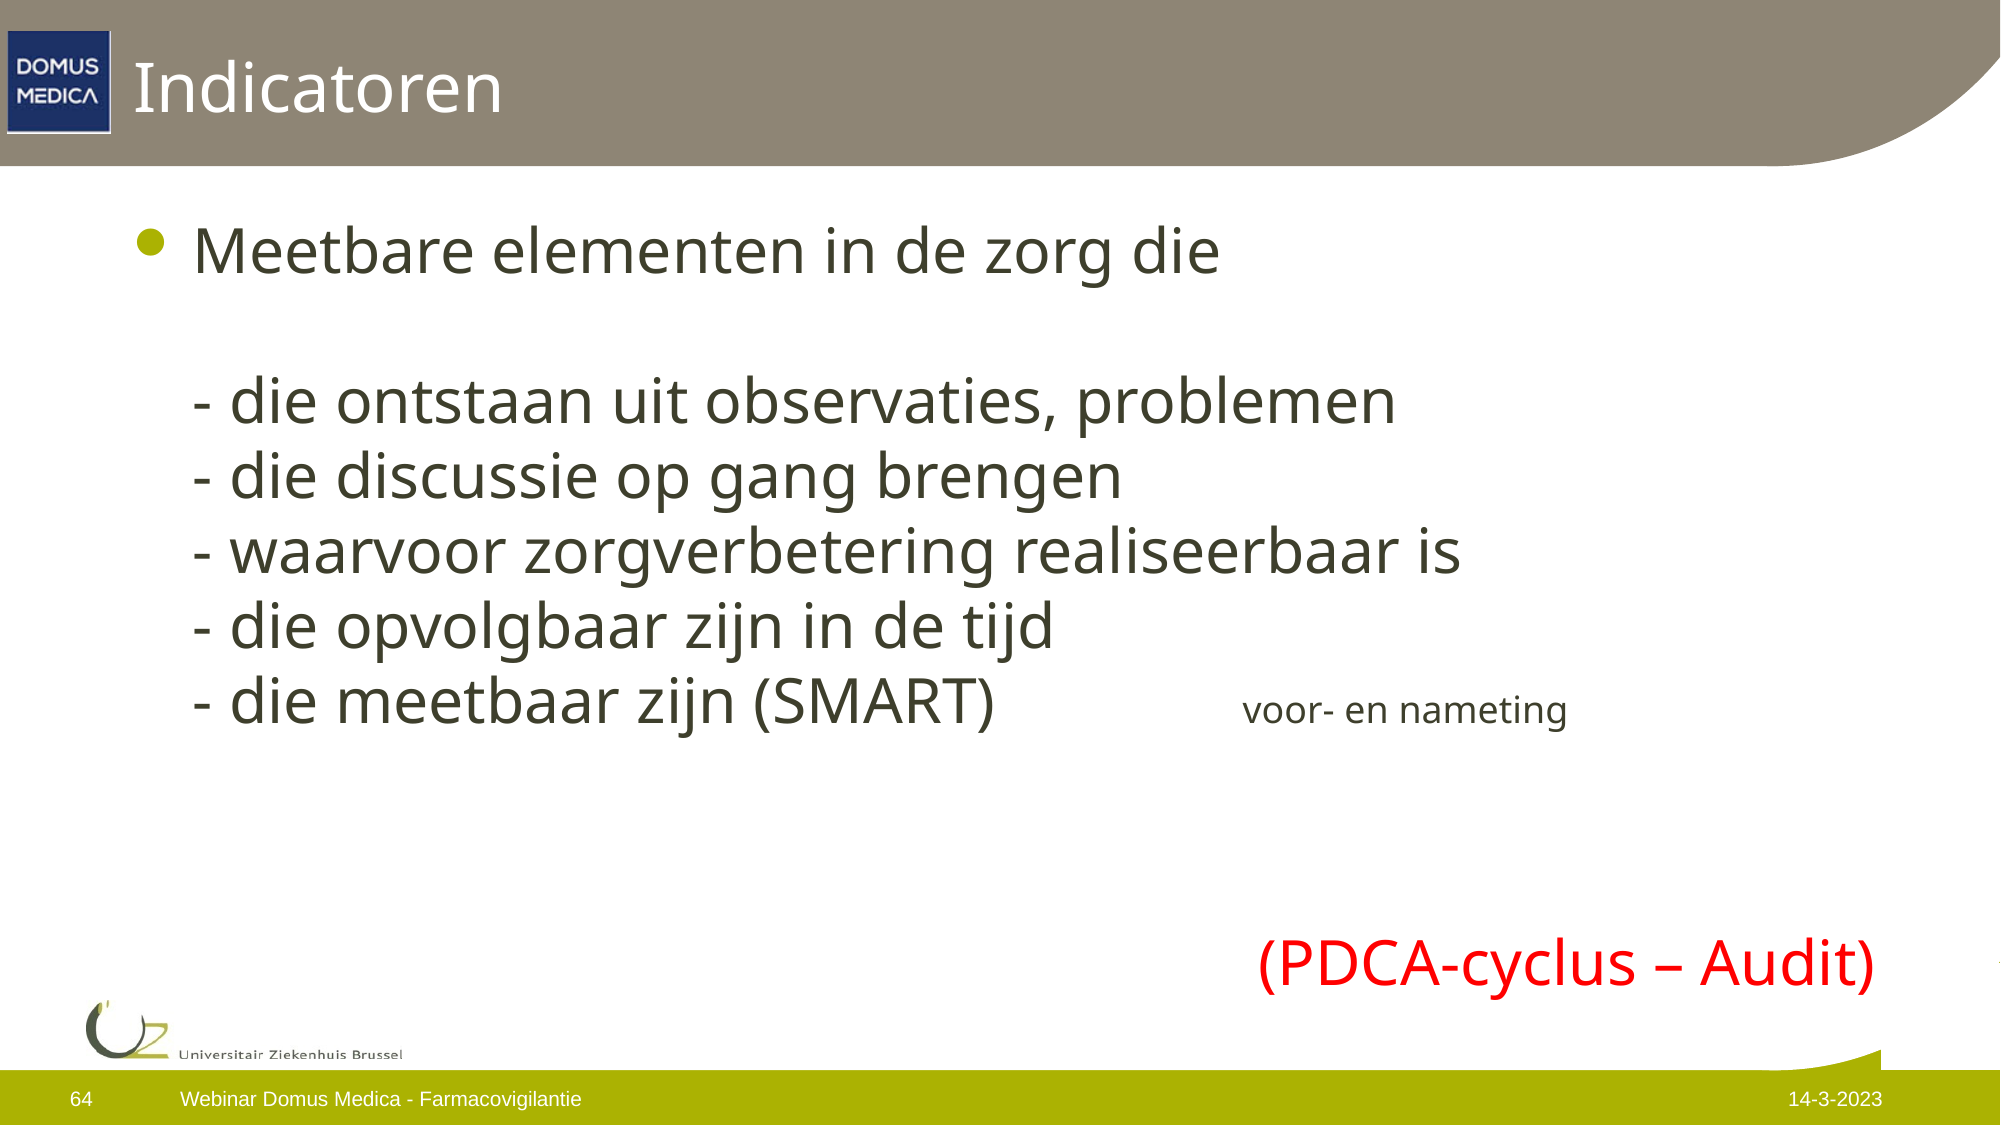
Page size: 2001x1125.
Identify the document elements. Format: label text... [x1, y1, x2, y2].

slide_number 64 [54, 1081, 163, 1118]
picture [7, 31, 111, 134]
title Indicatoren [118, 9, 1872, 160]
list Meetbare elementen in de zorg die - die ontstaan uit observaties, problemen - die discussie op gang brengen - waarvoor zorgverbetering realiseerbaar is - die opvolgbaar zijn in de tijd - die meetbaar zijn (SMART) voor- en nameting (PDCA-cyclus – Audit) [118, 203, 1892, 986]
footer Webinar Domus Medica - Farmacovigilantie [165, 1085, 816, 1118]
picture [86, 1000, 402, 1059]
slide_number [1430, 1086, 1898, 1118]
